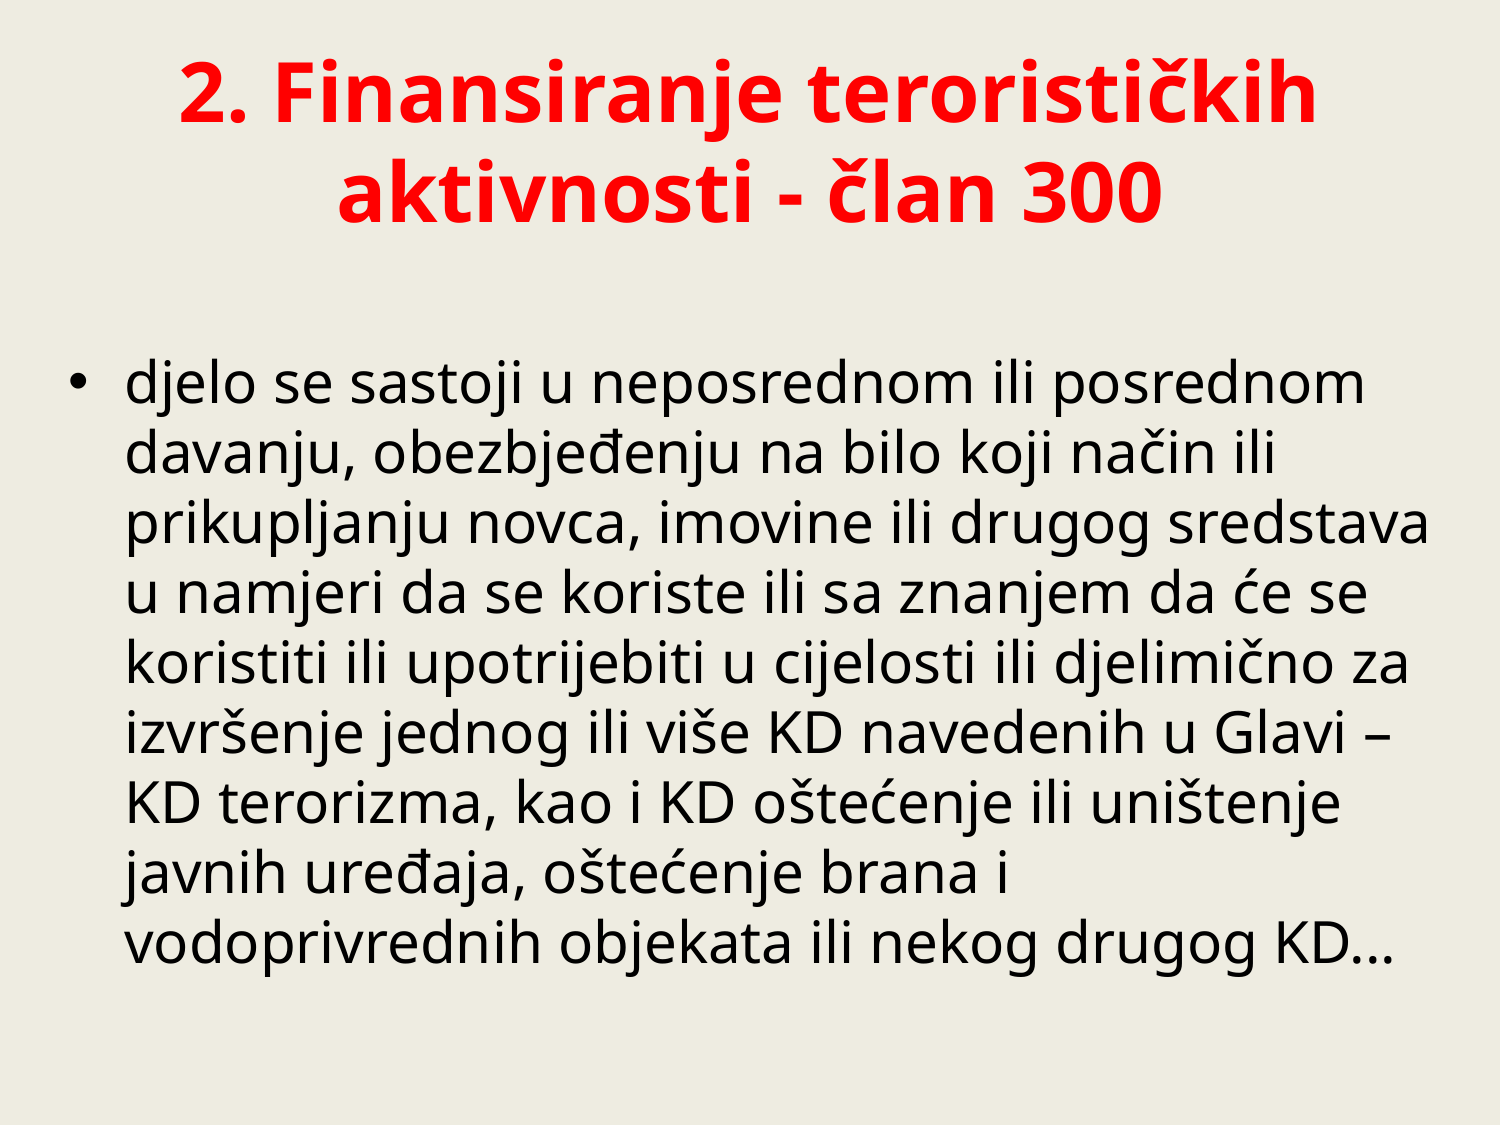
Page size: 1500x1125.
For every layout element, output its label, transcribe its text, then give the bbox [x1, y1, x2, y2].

list djelo se sastoji u neposrednom ili posrednom davanju, obezbjeđenju na bilo koji način ili prikupljanju novca, imovine ili drugog sredstava u namjeri da se koriste ili sa znanjem da će se koristiti ili upotrijebiti u cijelosti ili djelimično za izvršenje jednog ili više KD navedenih u Glavi – KD terorizma, kao i KD oštećenje ili uništenje javnih uređaja, oštećenje brana i vodoprivrednih objekata ili nekog drugog KD... [53, 338, 1447, 1047]
title 2. Finansiranje terorističkih aktivnosti - član 300 [75, 45, 1425, 233]
